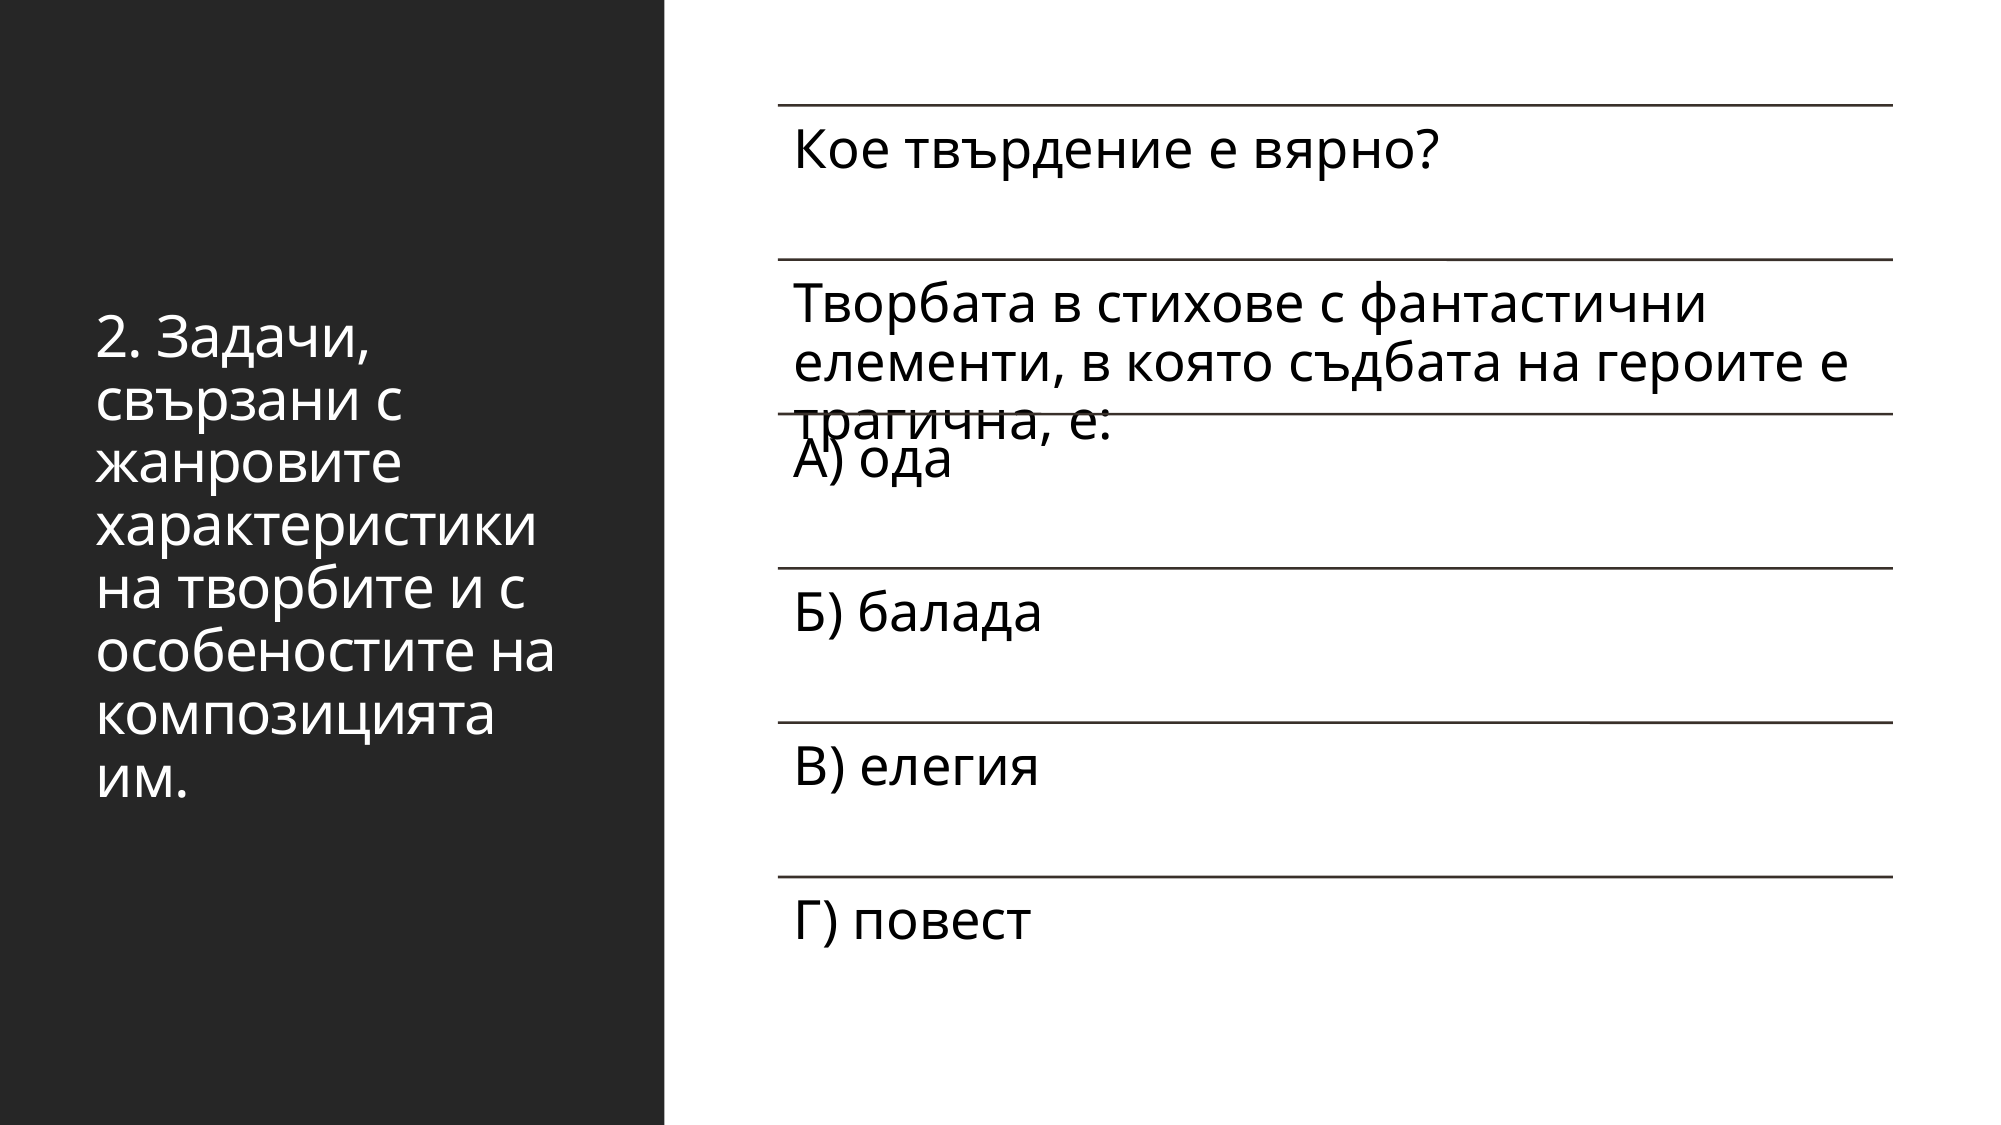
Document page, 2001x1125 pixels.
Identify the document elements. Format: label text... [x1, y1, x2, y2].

text_box [0, 0, 666, 1125]
title 2. Задачи, свързани с жанровите характеристики на творбите и с особеностите на композицията им. [80, 84, 587, 1032]
text_box [666, 0, 2000, 1125]
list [777, 104, 1894, 1033]
